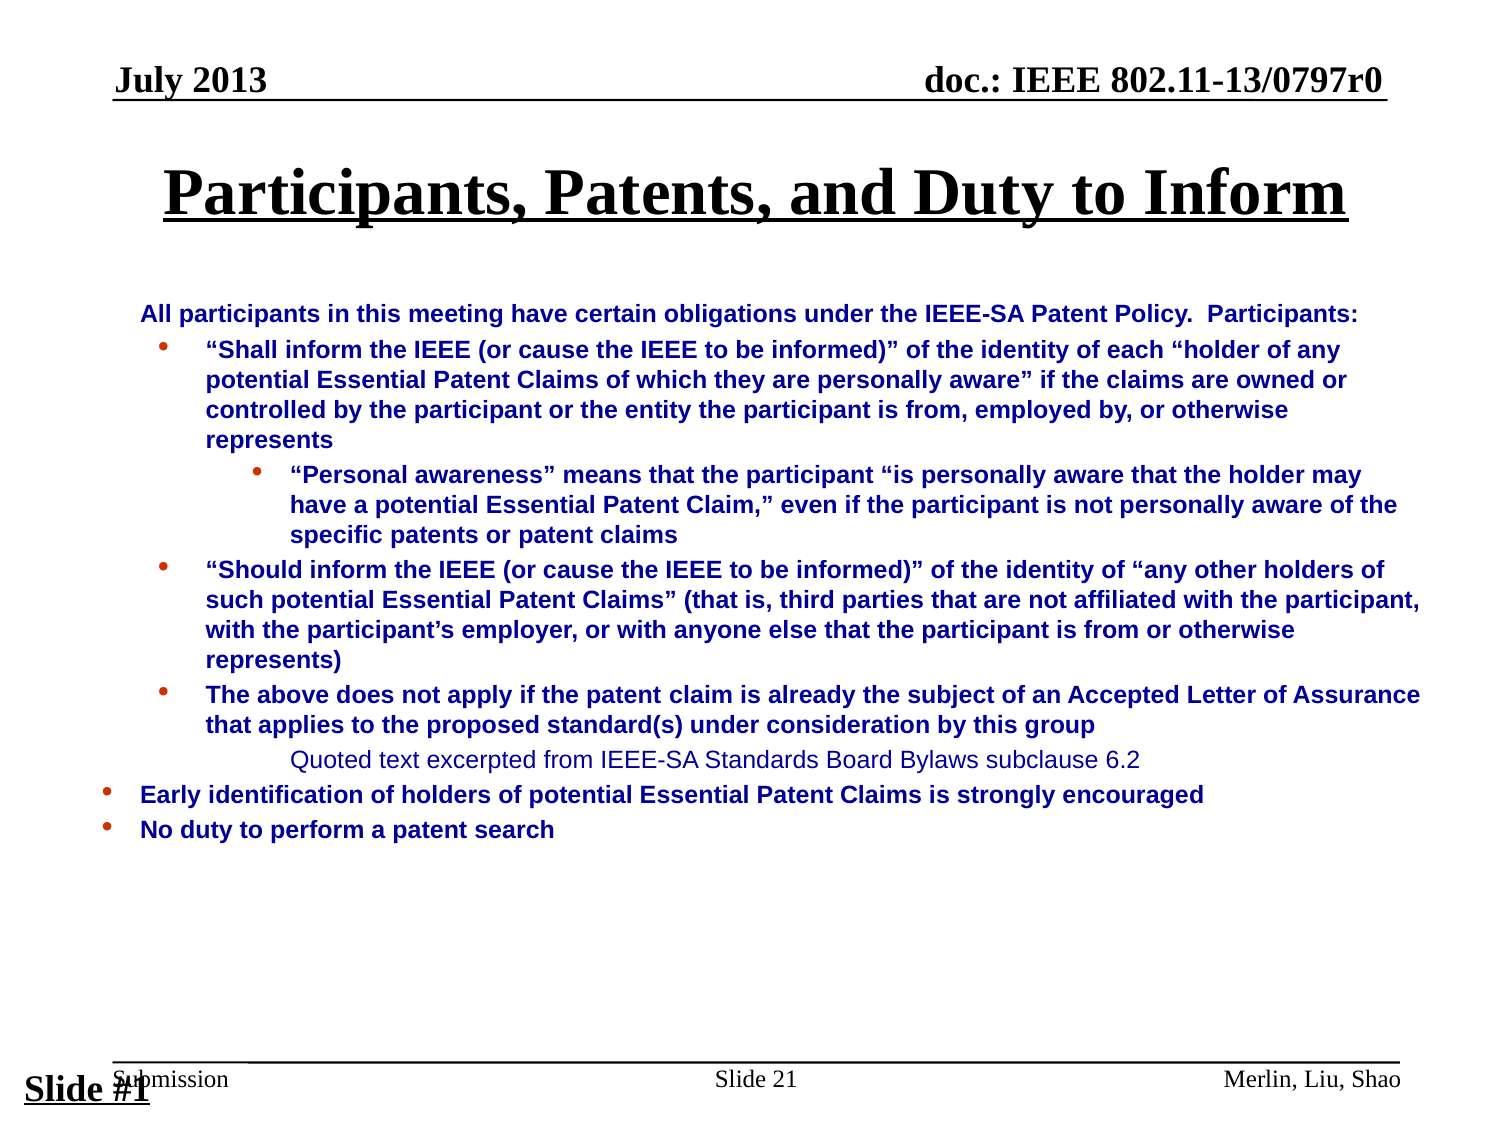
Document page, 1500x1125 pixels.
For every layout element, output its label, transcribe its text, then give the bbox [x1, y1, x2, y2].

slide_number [114, 54, 313, 101]
footer Merlin, Liu, Shao [1221, 1061, 1402, 1093]
slide_number Slide 21 [712, 1061, 800, 1093]
text_box [87, 37, 1438, 163]
title Participants, Patents, and Duty to Inform [62, 137, 1451, 238]
text_box All participants in this meeting have certain obligations under the IEEE-SA Patent Policy. Participants: “Shall inform the IEEE (or cause the IEEE to be informed)” of the identity of each “holder of any potential Essential Patent Claims of which they are personally aware” if the claims are owned or controlled by the participant or the entity the participant is from, employed by, or otherwise represents “Personal awareness” means that the participant “is personally aware that the holder may have a potential Essential Patent Claim,” even if the participant is not personally aware of the specific patents or patent claims “Should inform the IEEE (or cause the IEEE to be informed)” of the identity of “any other holders of such potential Essential Patent Claims” (that is, third parties that are not affiliated with the participant, with the participant’s employer, or with anyone else that the participant is from or otherwise represents) The above does not apply if the patent claim is already the subject of an Accepted Letter of Assurance that applies to the proposed standard(s) under consideration by this group Quoted text excerpted from IEEE-SA Standards Board Bylaws subclause 6.2 Early identification of holders of potential Essential Patent Claims is strongly encouraged No duty to perform a patent search [87, 262, 1438, 913]
text_box Slide #1 [9, 1056, 166, 1116]
